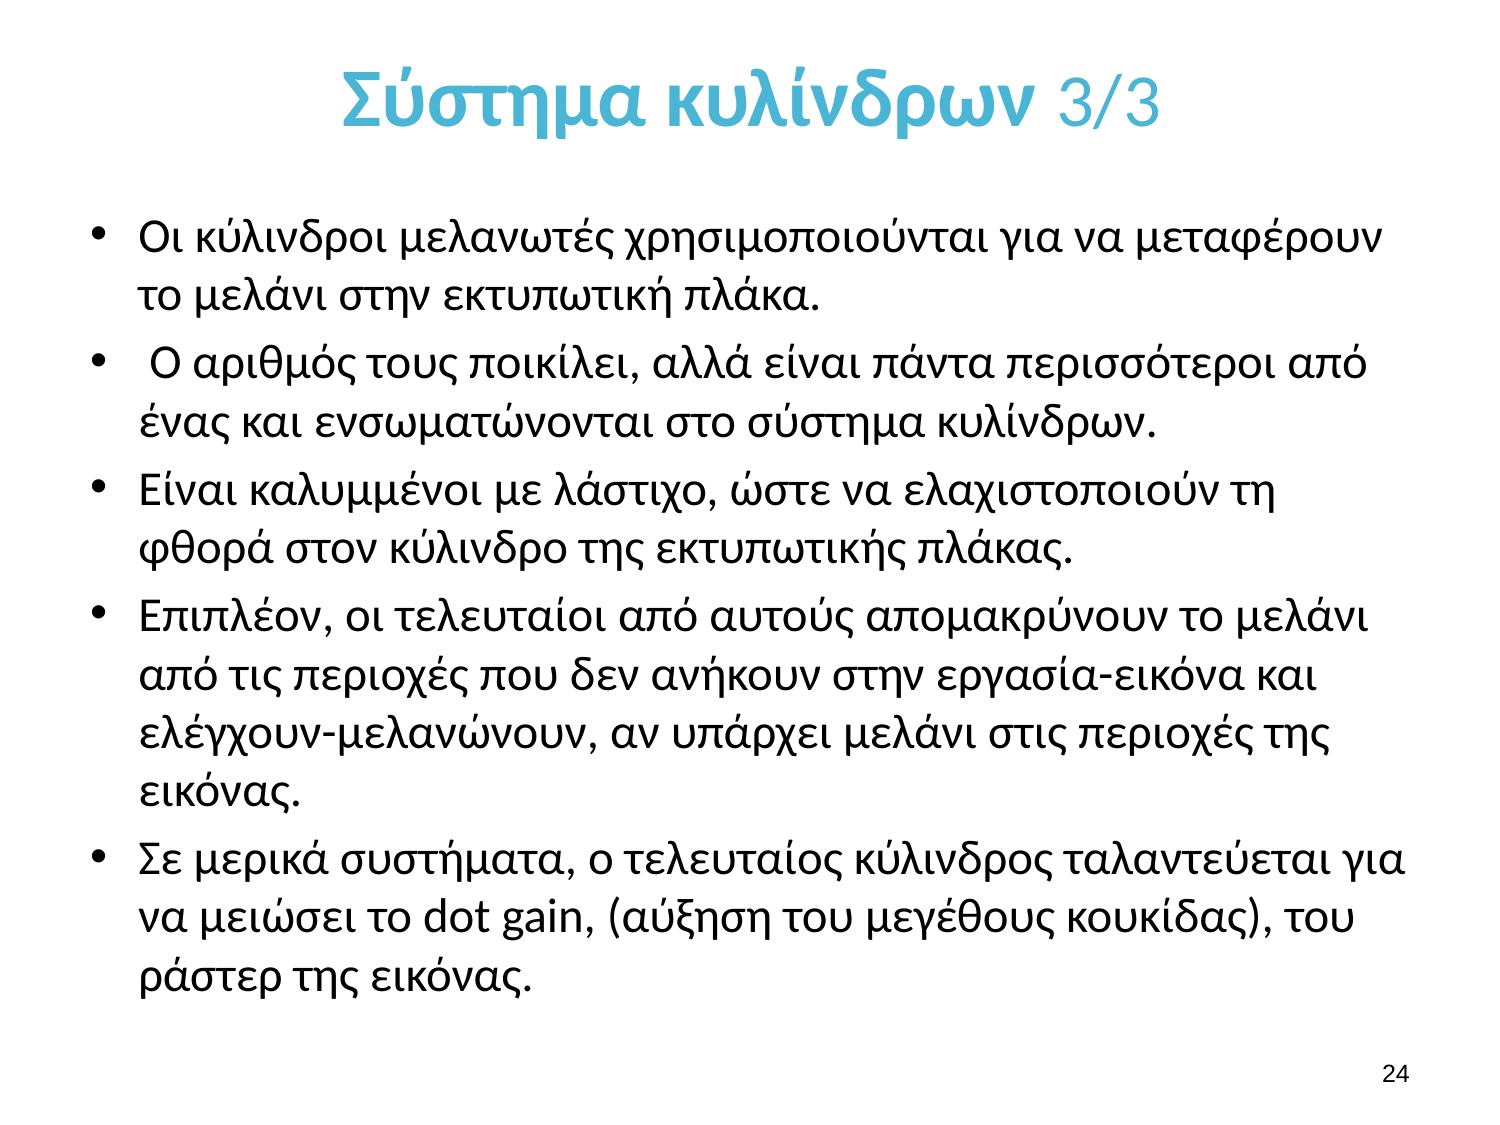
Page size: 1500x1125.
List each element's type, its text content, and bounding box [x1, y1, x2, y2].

title Σύστημα κυλίνδρων 3/3 [76, 19, 1427, 169]
list Οι κύλινδροι μελανωτές χρησιμοποιούνται για να μεταφέρουν το μελάνι στην εκτυπωτική πλάκα. Ο αριθμός τους ποικίλει, αλλά είναι πάντα περισσότεροι από ένας και ενσωματώνονται στο σύστημα κυλίνδρων. Είναι καλυμμένοι με λάστιχο, ώστε να ελαχιστοποιούν τη φθορά στον κύλινδρο της εκτυπωτικής πλάκας. Επιπλέον, οι τελευταίοι από αυτούς απομακρύνουν το μελάνι από τις περιοχές που δεν ανήκουν στην εργασία-εικόνα και ελέγχουν-μελανώνουν, αν υπάρχει μελάνι στις περιοχές της εικόνας. Σε μερικά συστήματα, ο τελευταίος κύλινδρος ταλαντεύεται για να μειώσει το dot gain, (αύξηση του μεγέθους κουκίδας), του ράστερ της εικόνας. [75, 196, 1425, 1024]
slide_number 23 [1074, 1042, 1425, 1103]
